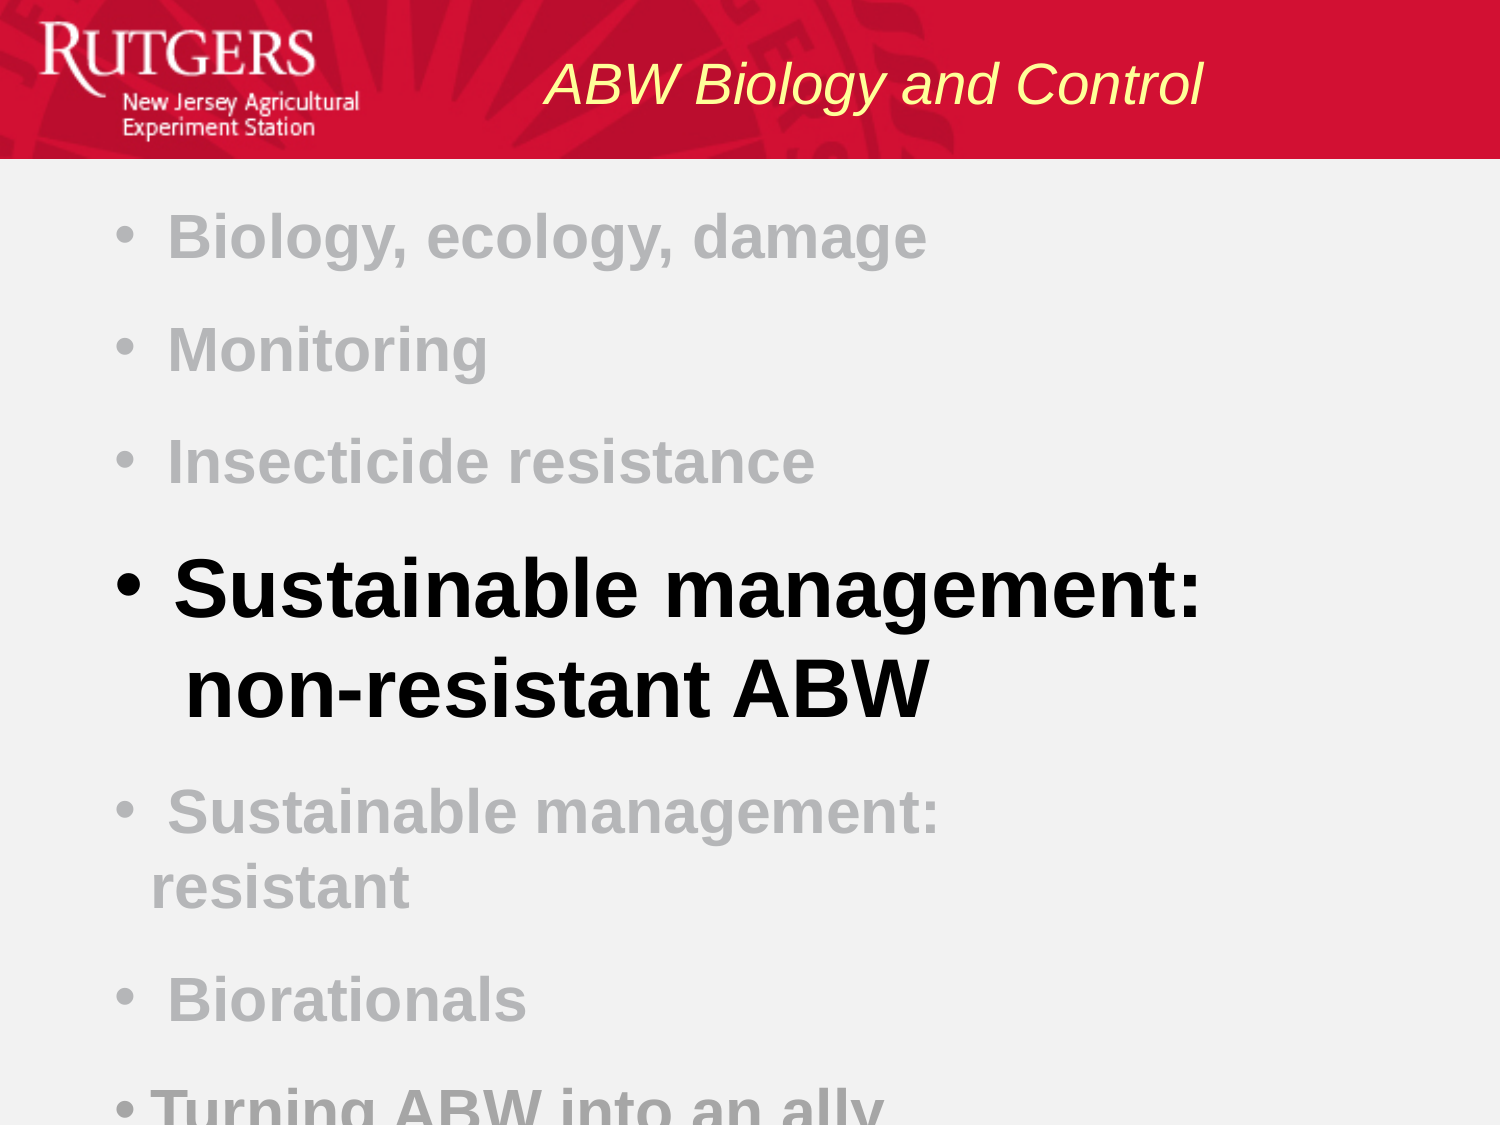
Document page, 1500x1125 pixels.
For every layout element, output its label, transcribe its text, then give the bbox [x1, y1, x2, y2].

picture [0, 0, 1500, 159]
text_box Biology, ecology, damage Monitoring Insecticide resistance Sustainable management: non-resistant ABW Sustainable management: resistant Biorationals Turning ABW into an ally [99, 189, 1225, 1125]
text_box ABW Biology and Control [462, 24, 1288, 150]
